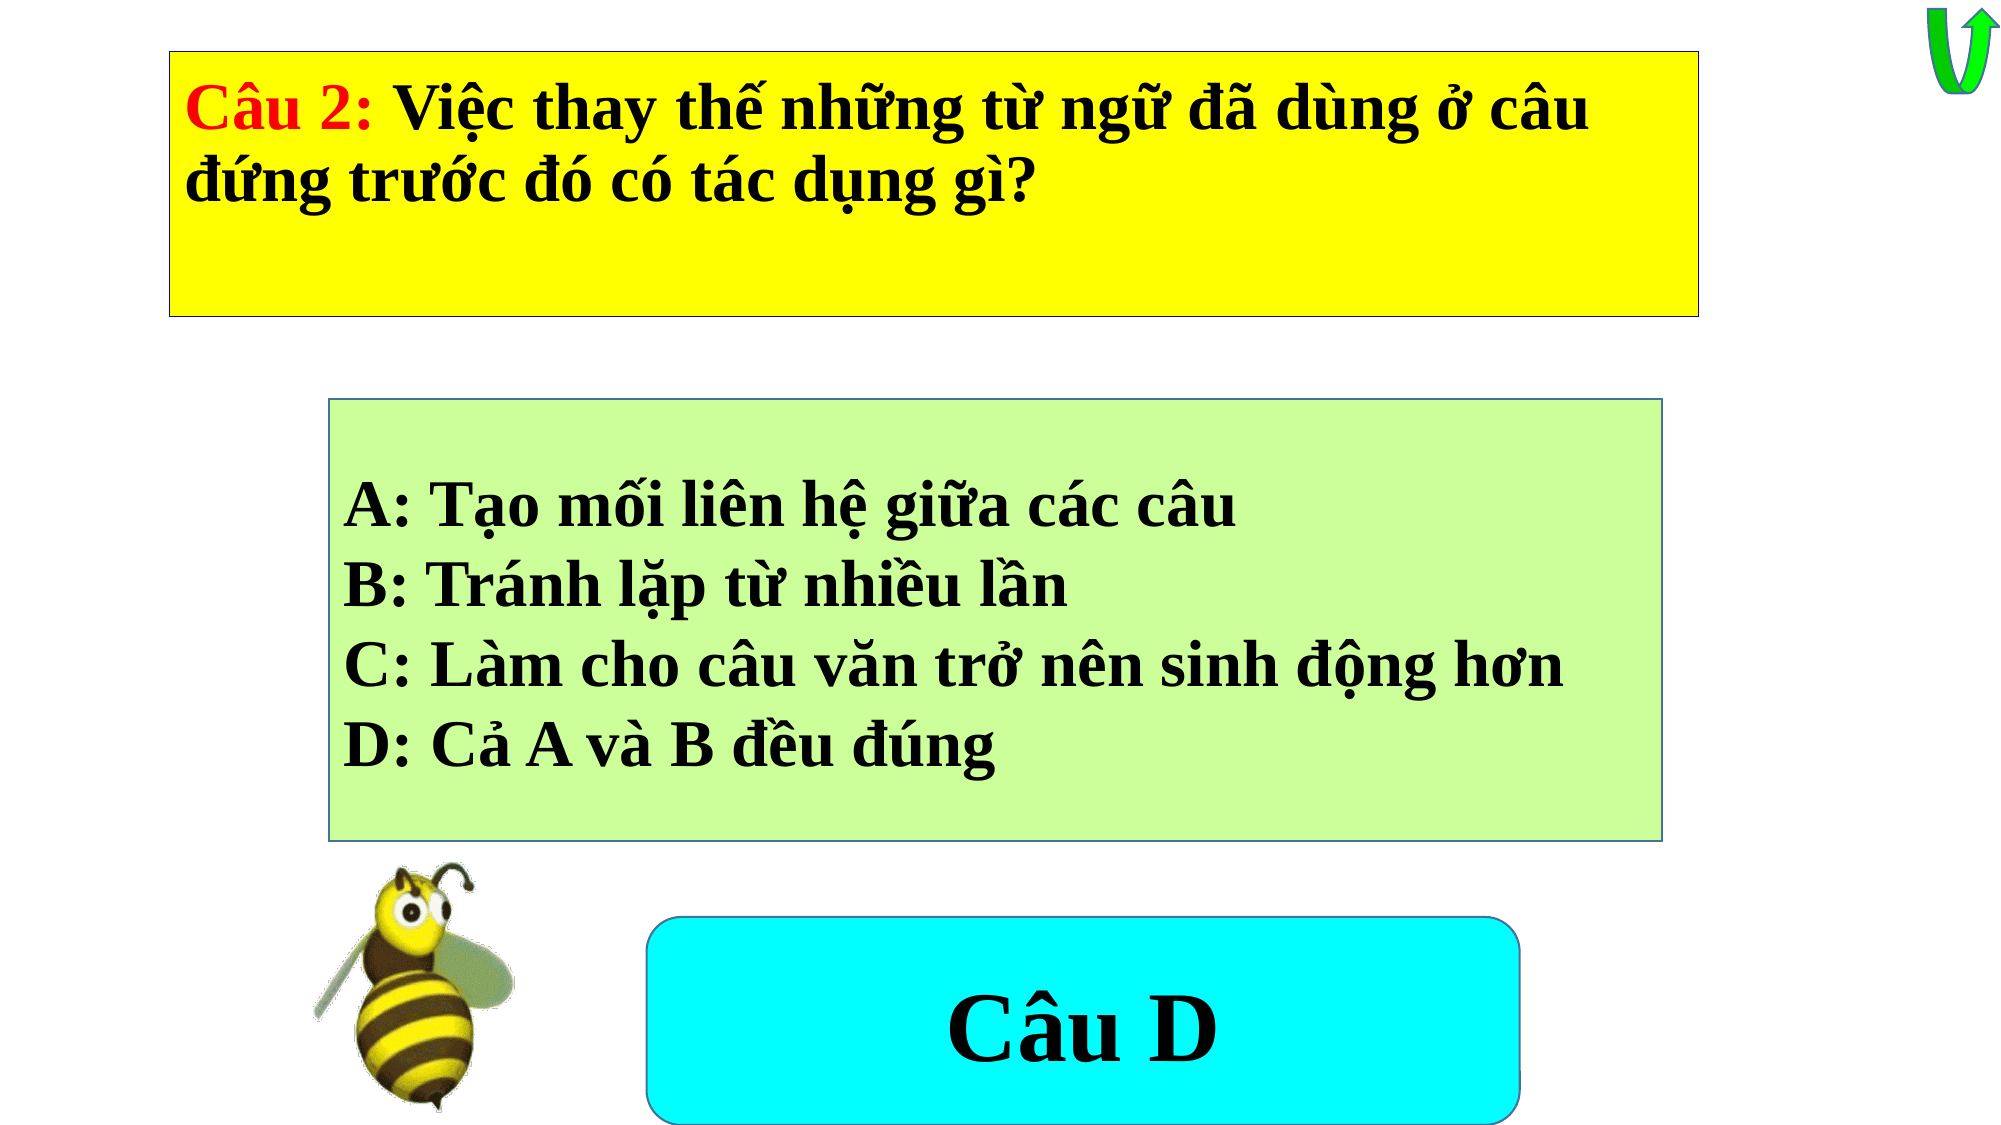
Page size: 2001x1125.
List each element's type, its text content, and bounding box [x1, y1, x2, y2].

text_box Câu D [645, 915, 1521, 1125]
picture [281, 828, 519, 1125]
text_box [1926, 7, 2000, 95]
text_box A: Tạo mối liên hệ giữa các câu B: Tránh lặp từ nhiều lần C: Làm cho câu văn trở nên sinh động hơn D: Cả A và B đều đúng [328, 398, 1663, 842]
title Câu 2: Việc thay thế những từ ngữ đã dùng ở câu đứng trước đó có tác dụng gì? [169, 51, 1699, 317]
